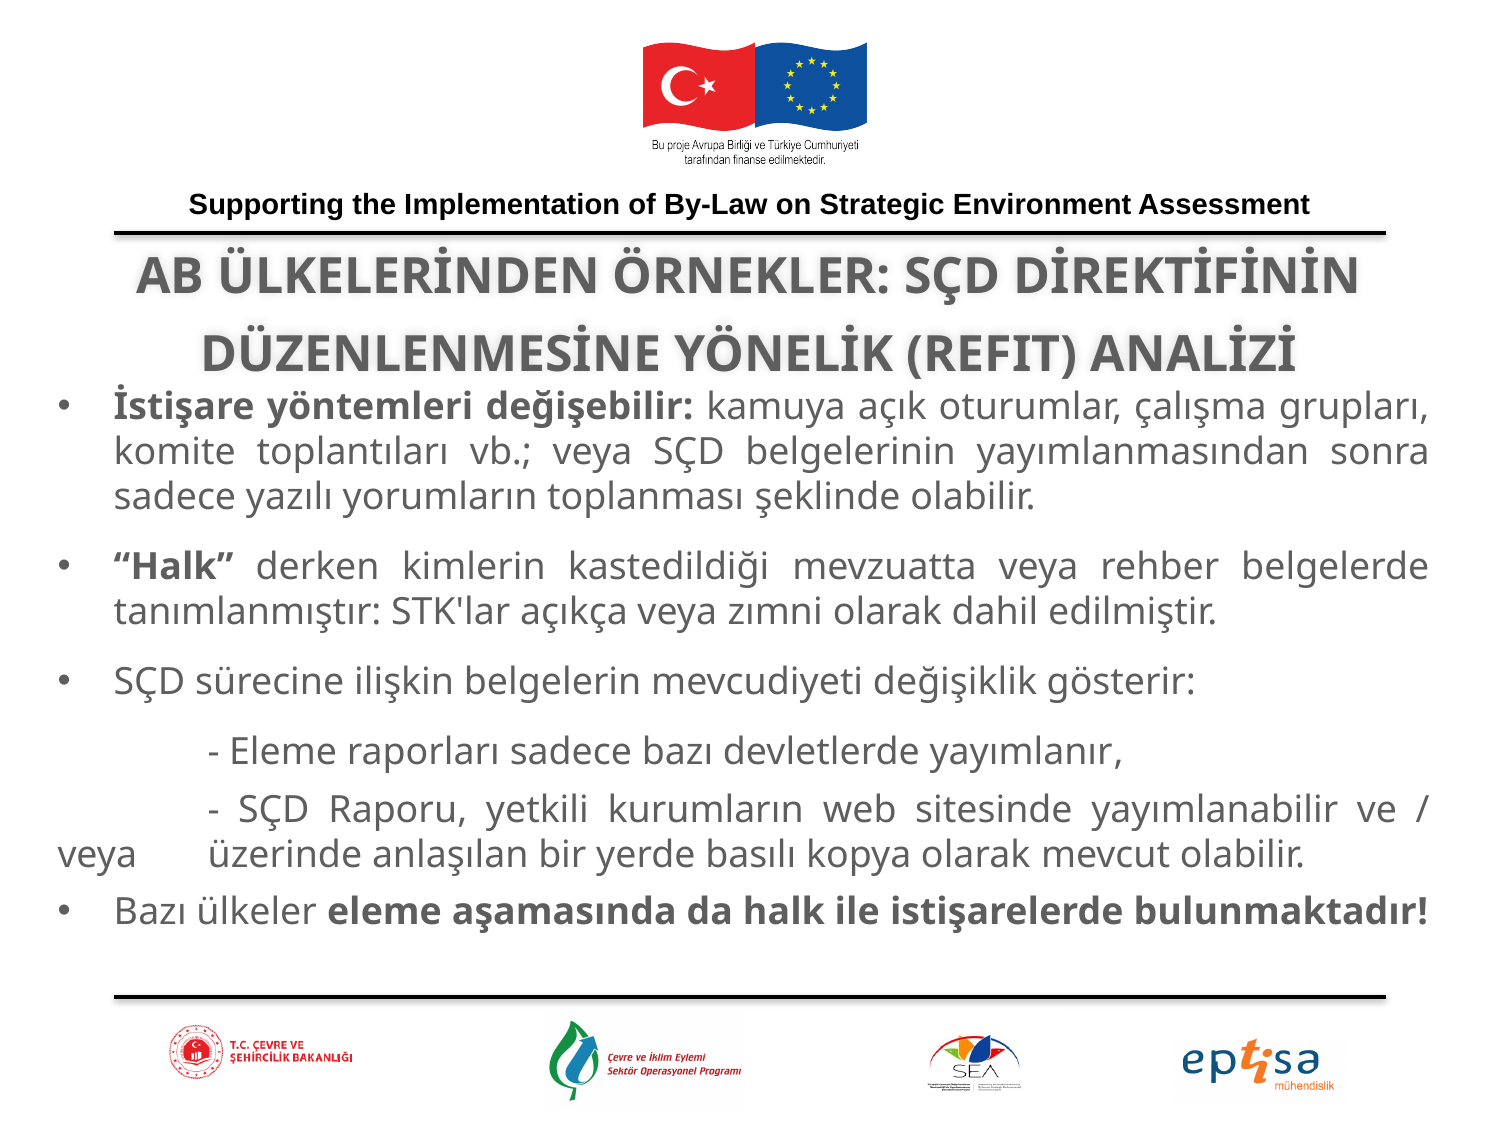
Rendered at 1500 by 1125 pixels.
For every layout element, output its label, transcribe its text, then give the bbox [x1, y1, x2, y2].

picture [1172, 1034, 1349, 1105]
picture [145, 1008, 374, 1091]
text_box Supporting the Implementation of By-Law on Strategic Environment Assessment [0, 178, 1500, 228]
text_box İstişare yöntemleri değişebilir: kamuya açık oturumlar, çalışma grupları, komite toplantıları vb.; veya SÇD belgelerinin yayımlanmasından sonra sadece yazılı yorumların toplanması şeklinde olabilir. “Halk” derken kimlerin kastedildiği mevzuatta veya rehber belgelerde tanımlanmıştır: STK'lar açıkça veya zımni olarak dahil edilmiştir. SÇD sürecine ilişkin belgelerin mevcudiyeti değişiklik gösterir: - Eleme raporları sadece bazı devletlerde yayımlanır, - SÇD Raporu, yetkili kurumların web sitesinde yayımlanabilir ve / veya üzerinde anlaşılan bir yerde basılı kopya olarak mevcut olabilir. Bazı ülkeler eleme aşamasında da halk ile istişarelerde bulunmaktadır! [50, 375, 1438, 940]
picture [643, 42, 867, 169]
picture [882, 1008, 1064, 1125]
text_box AB ülkelerinden örnekler: SÇD Direktifinin düzenlenmesine yönelik (REFIT) analizi [0, 249, 1500, 358]
picture [541, 1014, 746, 1109]
